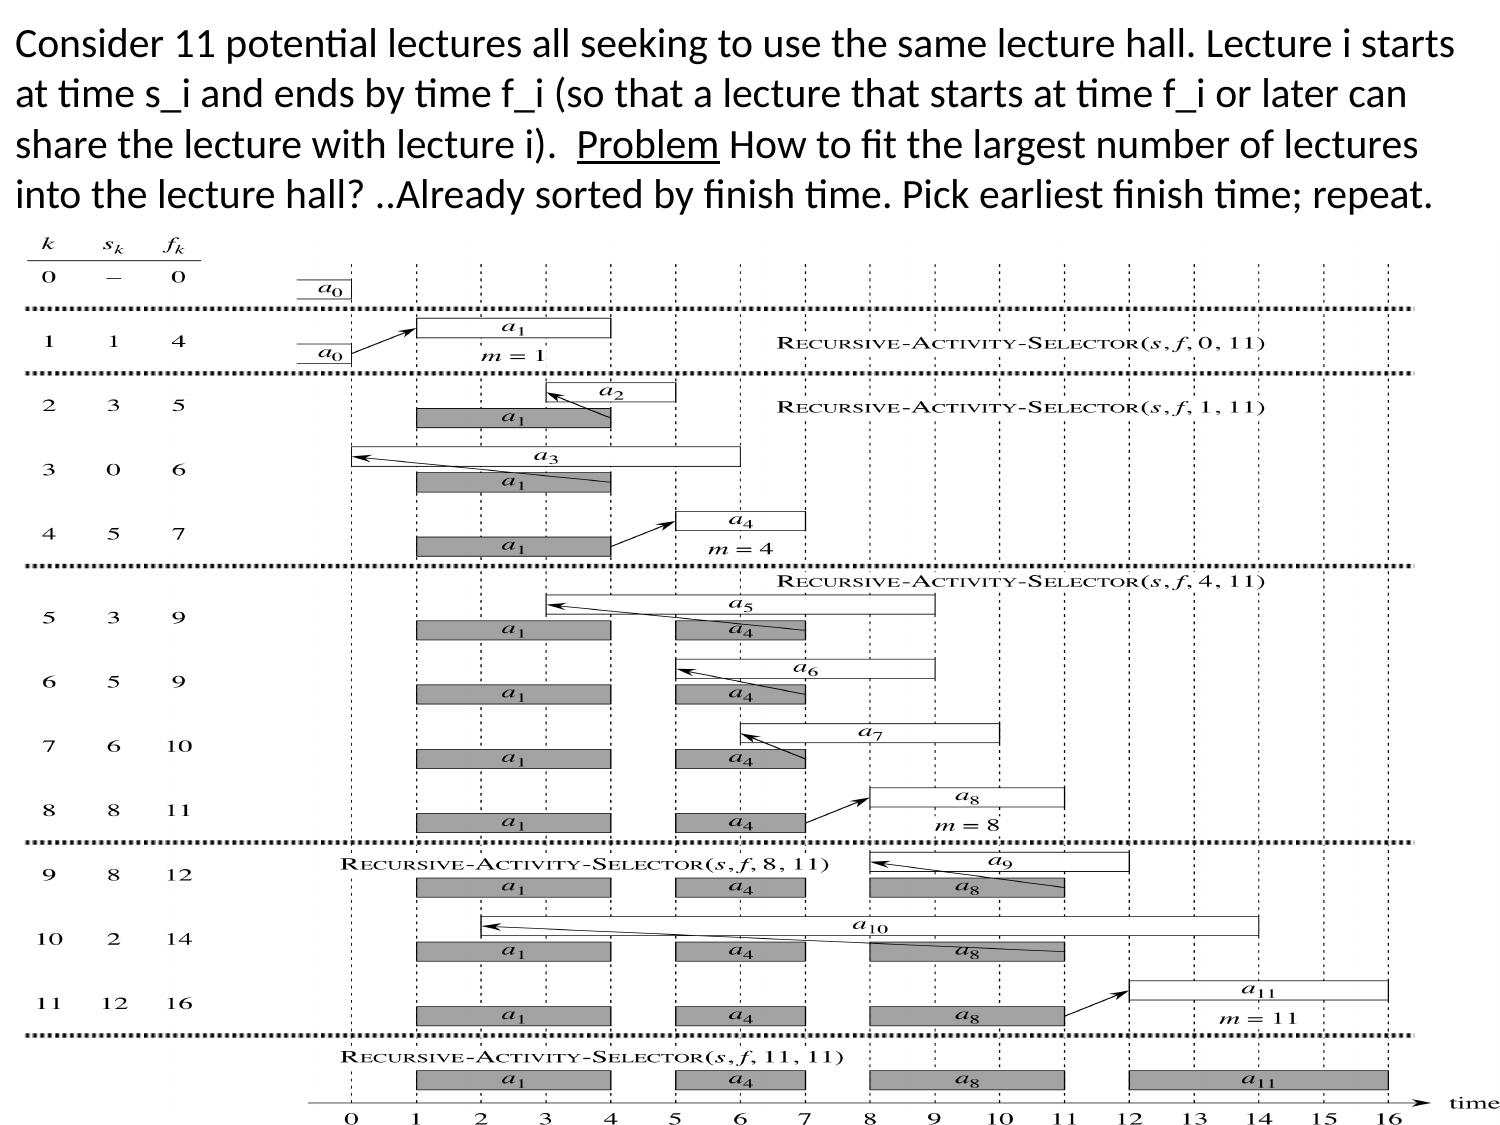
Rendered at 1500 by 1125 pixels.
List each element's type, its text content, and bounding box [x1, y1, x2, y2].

title Consider 11 potential lectures all seeking to use the same lecture hall. Lecture i starts at time s_i and ends by time f_i (so that a lecture that starts at time f_i or later can share the lecture with lecture i). Problem How to fit the largest number of lectures into the lecture hall? ..Already sorted by finish time. Pick earliest finish time; repeat. [0, 0, 1500, 233]
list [24, 237, 1500, 1125]
